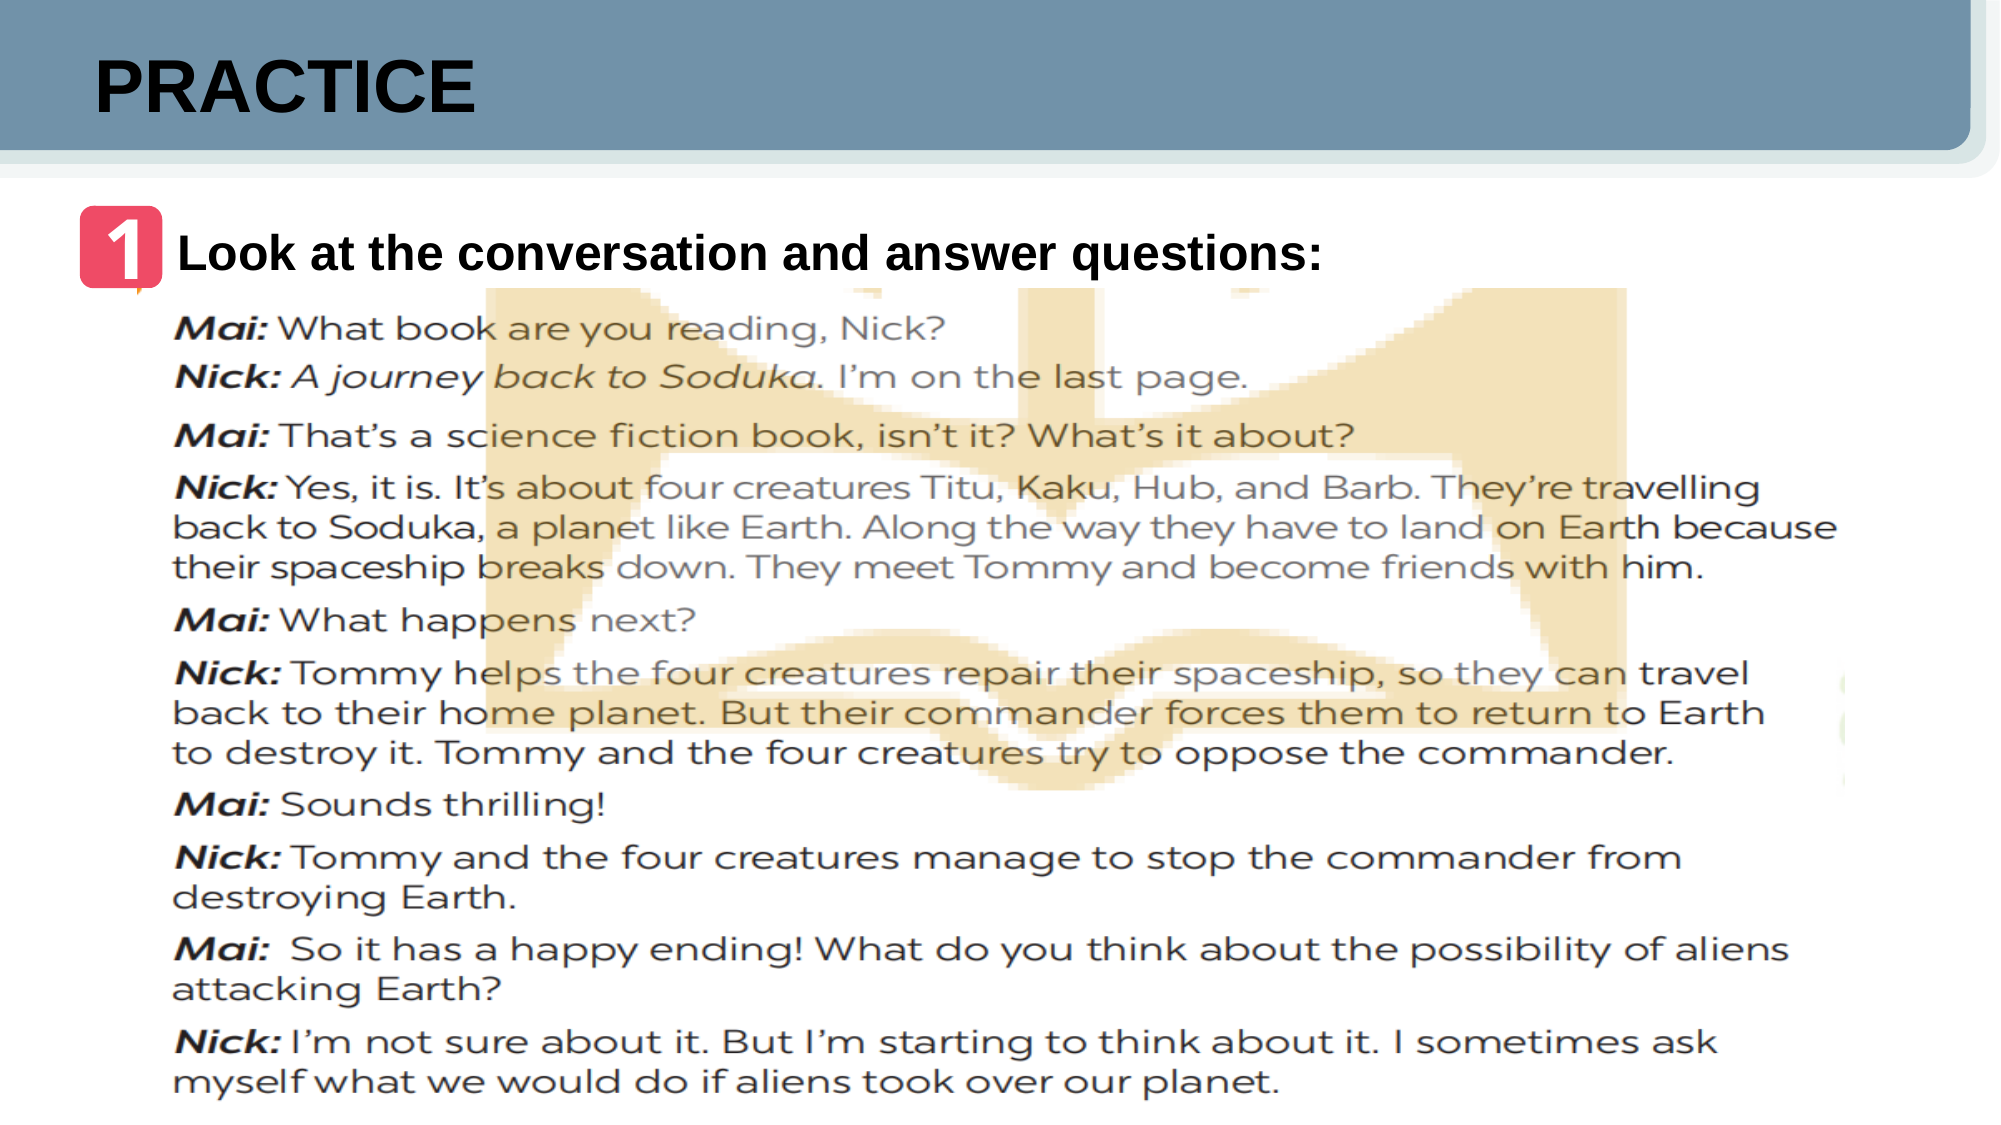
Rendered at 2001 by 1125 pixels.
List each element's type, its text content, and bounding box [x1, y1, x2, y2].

text_box Look at the conversation and answer questions: [162, 212, 1479, 288]
text_box 1 [88, 189, 154, 304]
text_box [78, 205, 88, 289]
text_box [0, 0, 2000, 178]
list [137, 288, 1845, 1105]
text_box [154, 205, 164, 288]
